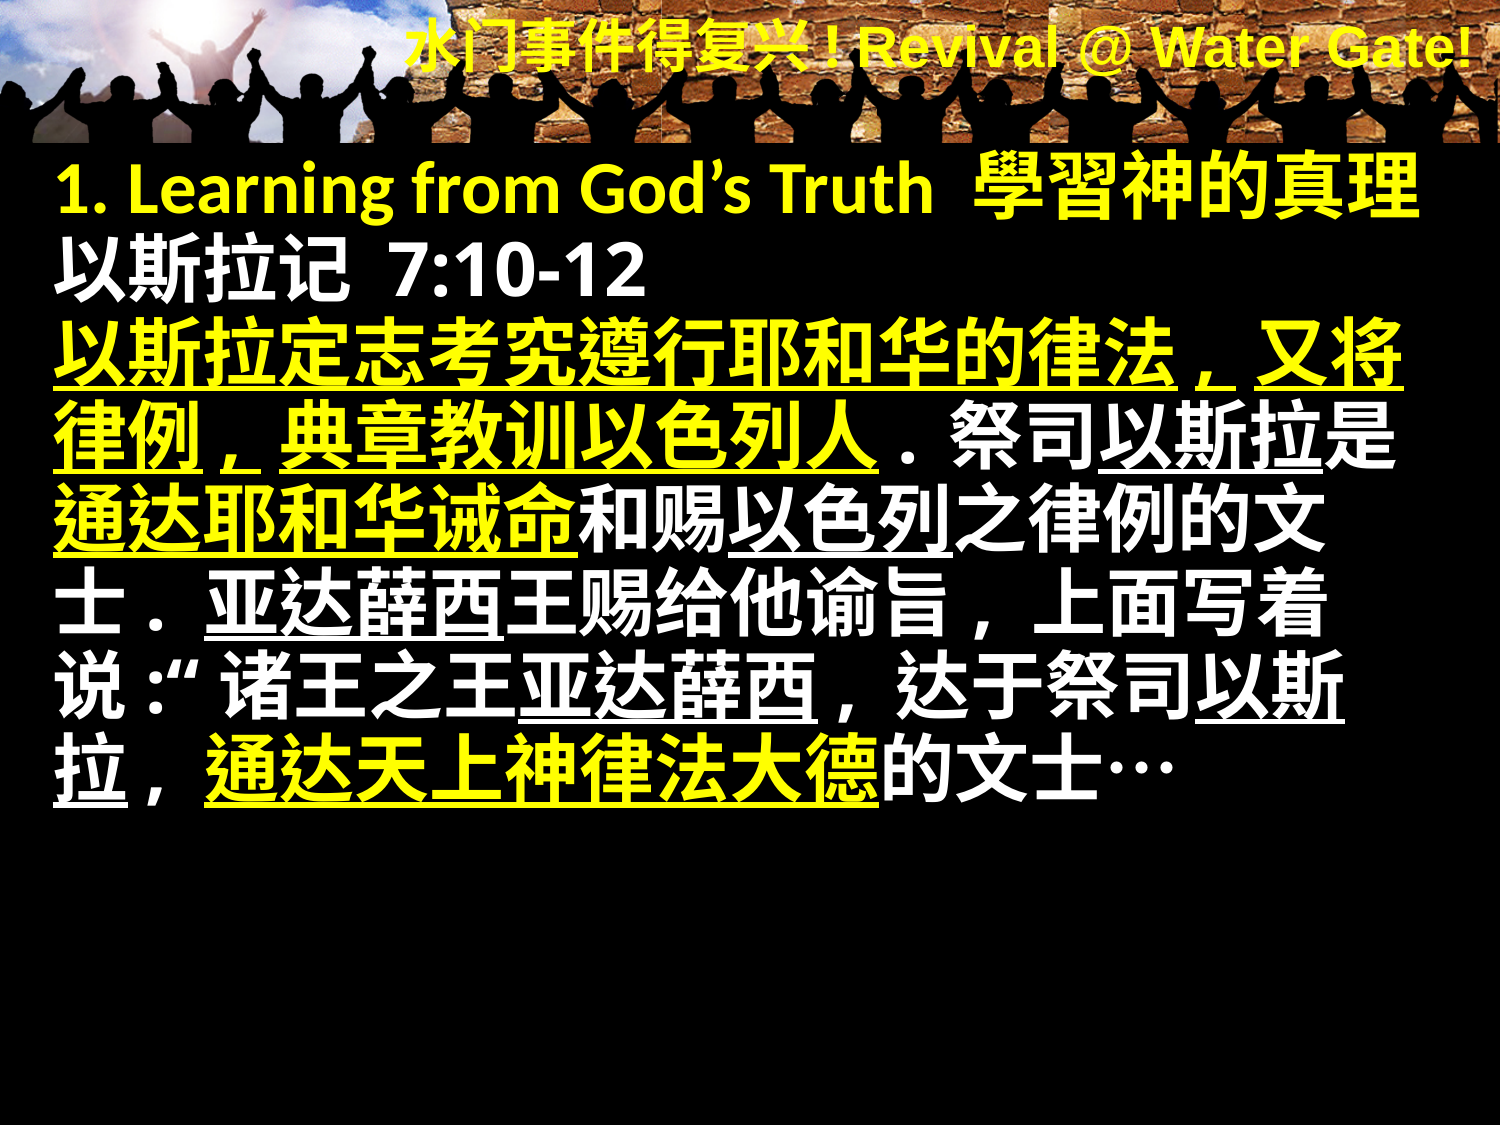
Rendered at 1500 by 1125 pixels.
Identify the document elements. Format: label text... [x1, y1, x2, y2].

subtitle 1. Learning from God’s Truth 學習神的真理 以斯拉记 7:10-12 以斯拉定志考究遵行耶和华的律法, 又将律例, 典章教训以色列人. 祭司以斯拉是通达耶和华诫命和赐以色列之律例的文士. 亚达薛西王赐给他谕旨, 上面写着说:“诸王之王亚达薛西, 达于祭司以斯拉, 通达天上神律法大德的文士… [37, 137, 1438, 1075]
picture [0, 0, 1500, 143]
